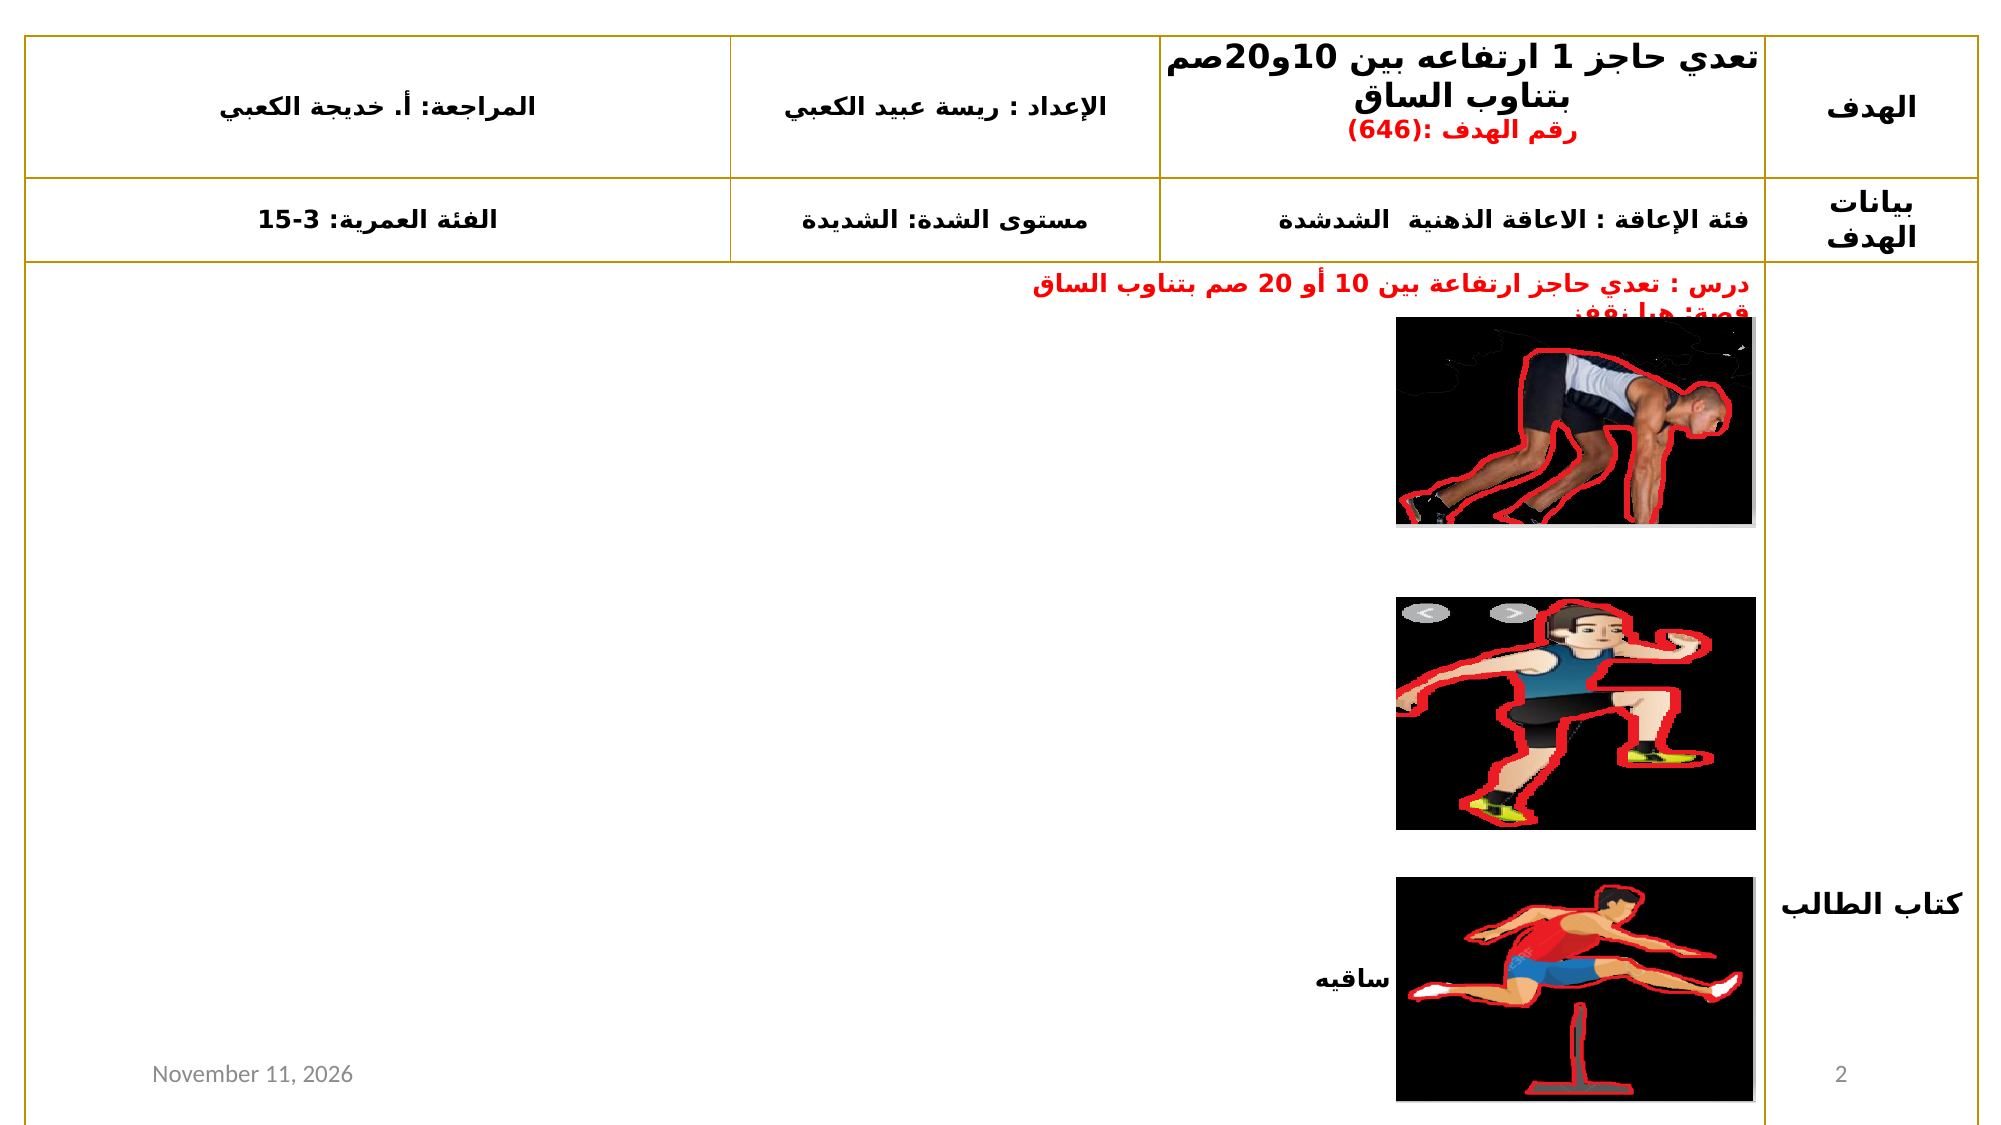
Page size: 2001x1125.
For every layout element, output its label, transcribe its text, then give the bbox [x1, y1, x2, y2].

slide_number 2 [1756, 1042, 1863, 1103]
table_header الهدف [1766, 37, 1977, 177]
table_cell بيانات الهدف [1766, 179, 1977, 261]
table_header المراجعة: أ. خديجة الكعبي [26, 37, 730, 177]
table_header تعدي حاجز 1 ارتفاعه بين 10و20صم بتناوب الساق رقم الهدف :(646) [1161, 37, 1764, 177]
picture [1396, 317, 1756, 528]
picture [1396, 877, 1756, 1103]
table_header الإعداد : ريسة عبيد الكعبي [731, 37, 1159, 177]
picture [1396, 597, 1756, 830]
table_cell درس : تعدي حاجز ارتفاعة بين 10 أو 20 صم بتناوب الساق قصة: هيا نقفز 1- استعد حمد لتعدي الحاجز 2- قفز حمد 3- عدى حمد الحاجز مع تبادل ساقيه [26, 263, 1764, 1125]
table_cell الفئة العمرية: 3-15 [26, 179, 730, 261]
table_cell كتاب الطالب [1766, 263, 1977, 1125]
table_cell مستوى الشدة: الشديدة [731, 179, 1159, 261]
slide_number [137, 1042, 588, 1103]
table_cell فئة الإعاقة : الاعاقة الذهنية الشدشدة [1161, 179, 1764, 261]
